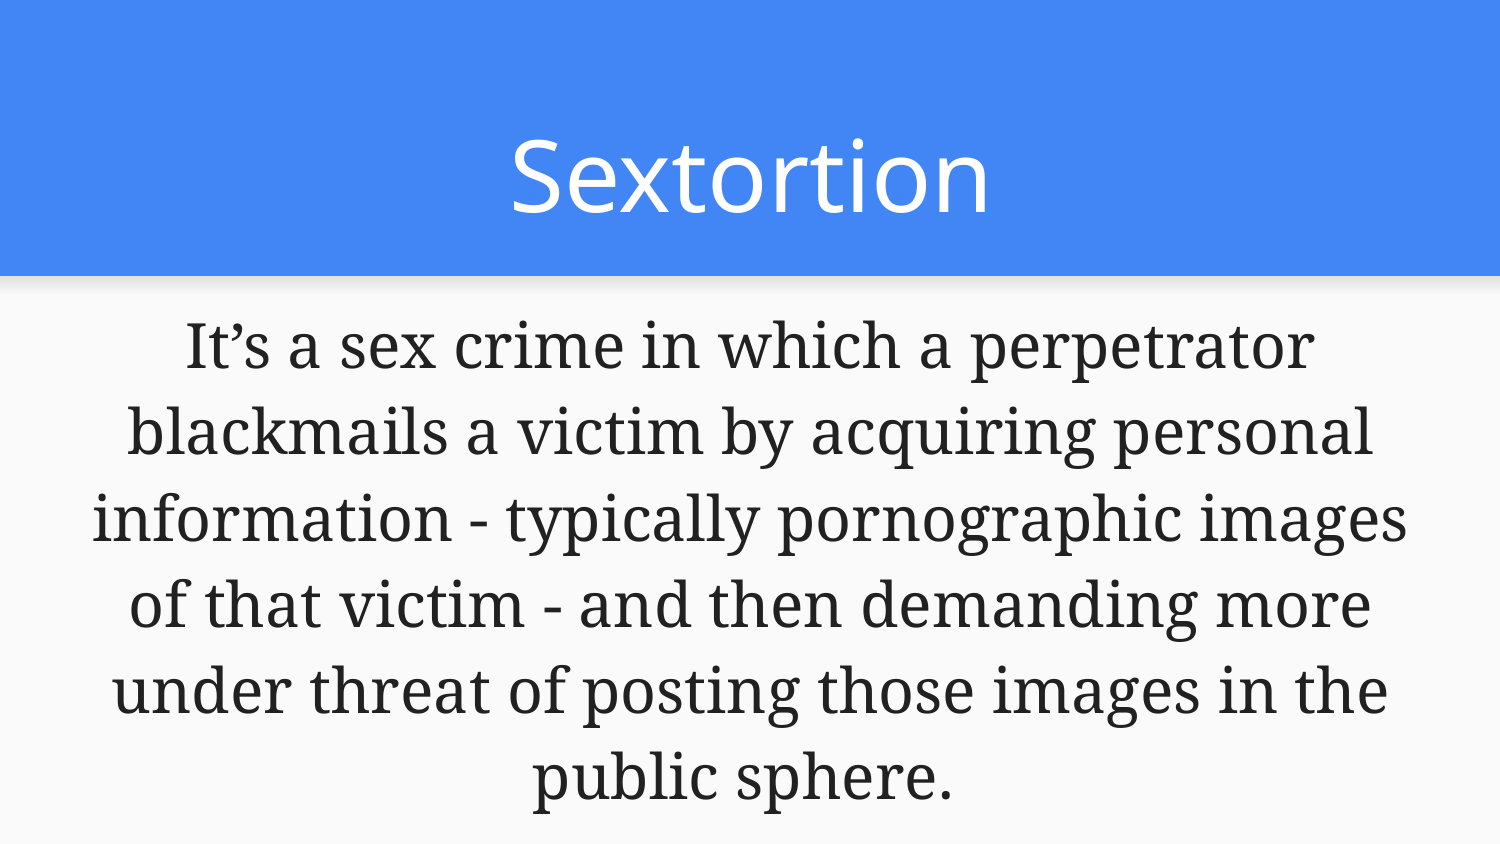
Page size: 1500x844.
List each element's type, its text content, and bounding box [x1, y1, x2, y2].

title Sextortion [77, 121, 1427, 248]
list It’s a sex crime in which a perpetrator blackmails a victim by acquiring personal information - typically pornographic images of that victim - and then demanding more under threat of posting those images in the public sphere. [77, 279, 1427, 844]
